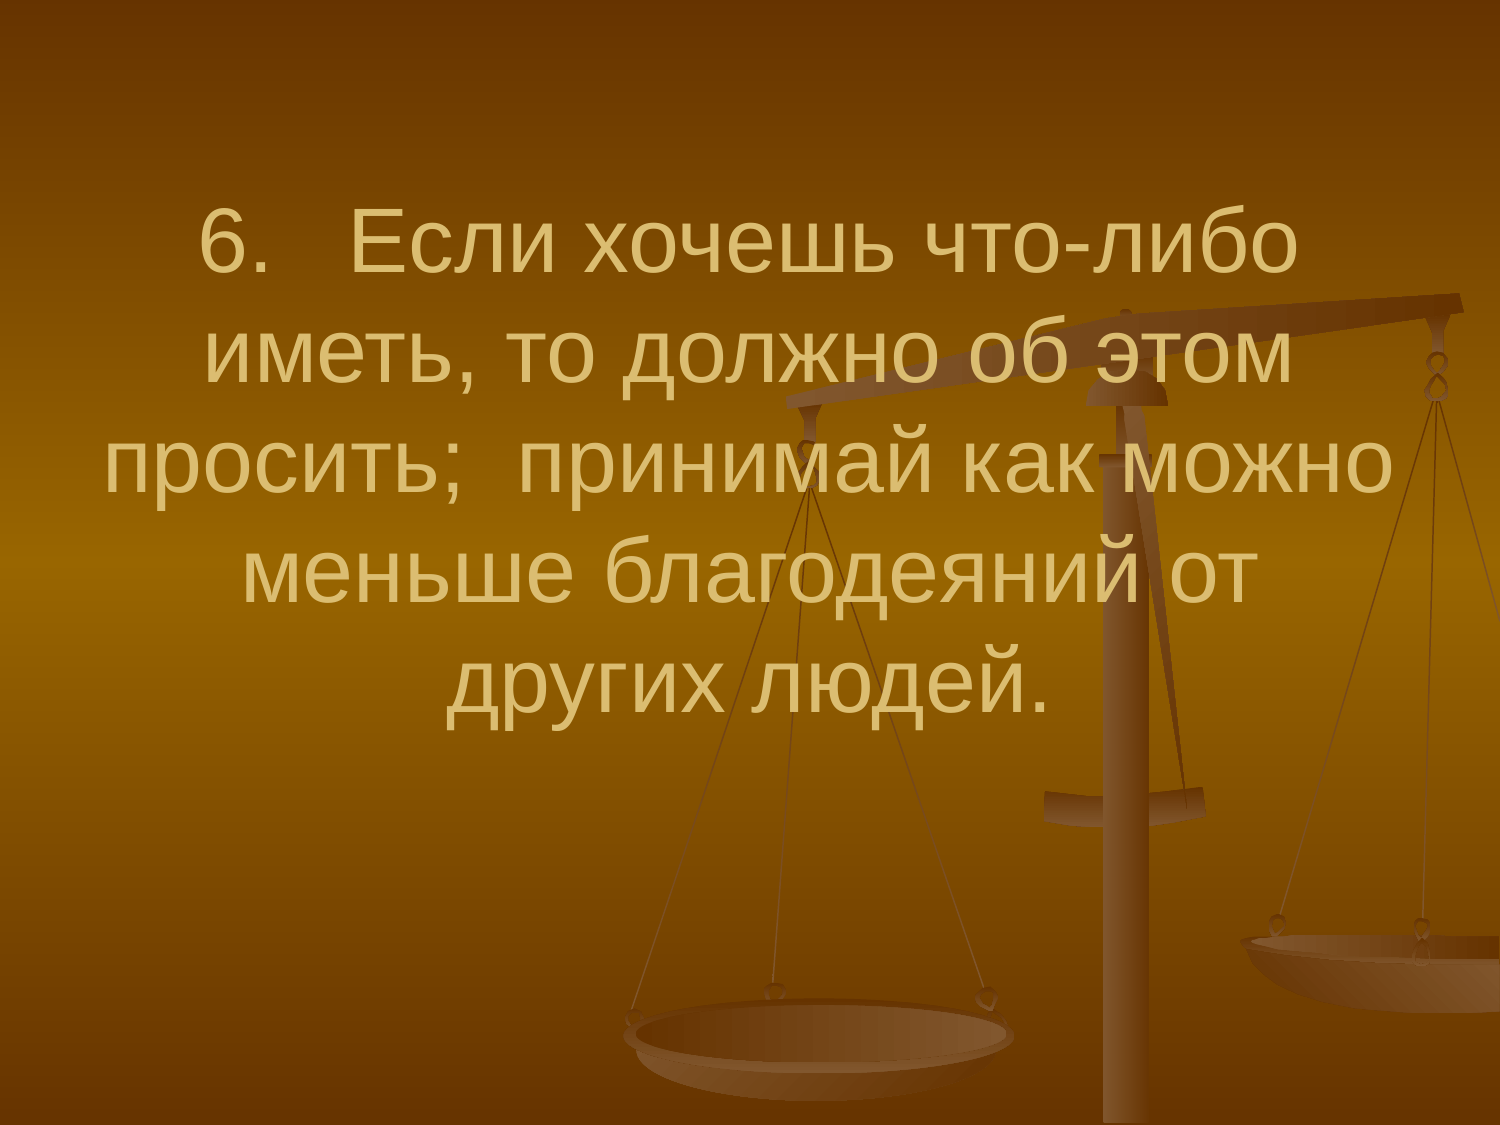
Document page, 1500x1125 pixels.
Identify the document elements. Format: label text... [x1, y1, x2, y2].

title 6. Если хочешь что-либо иметь, то должно об этом просить; принимай как можно меньше благодеяний от других людей. [74, 44, 1426, 977]
